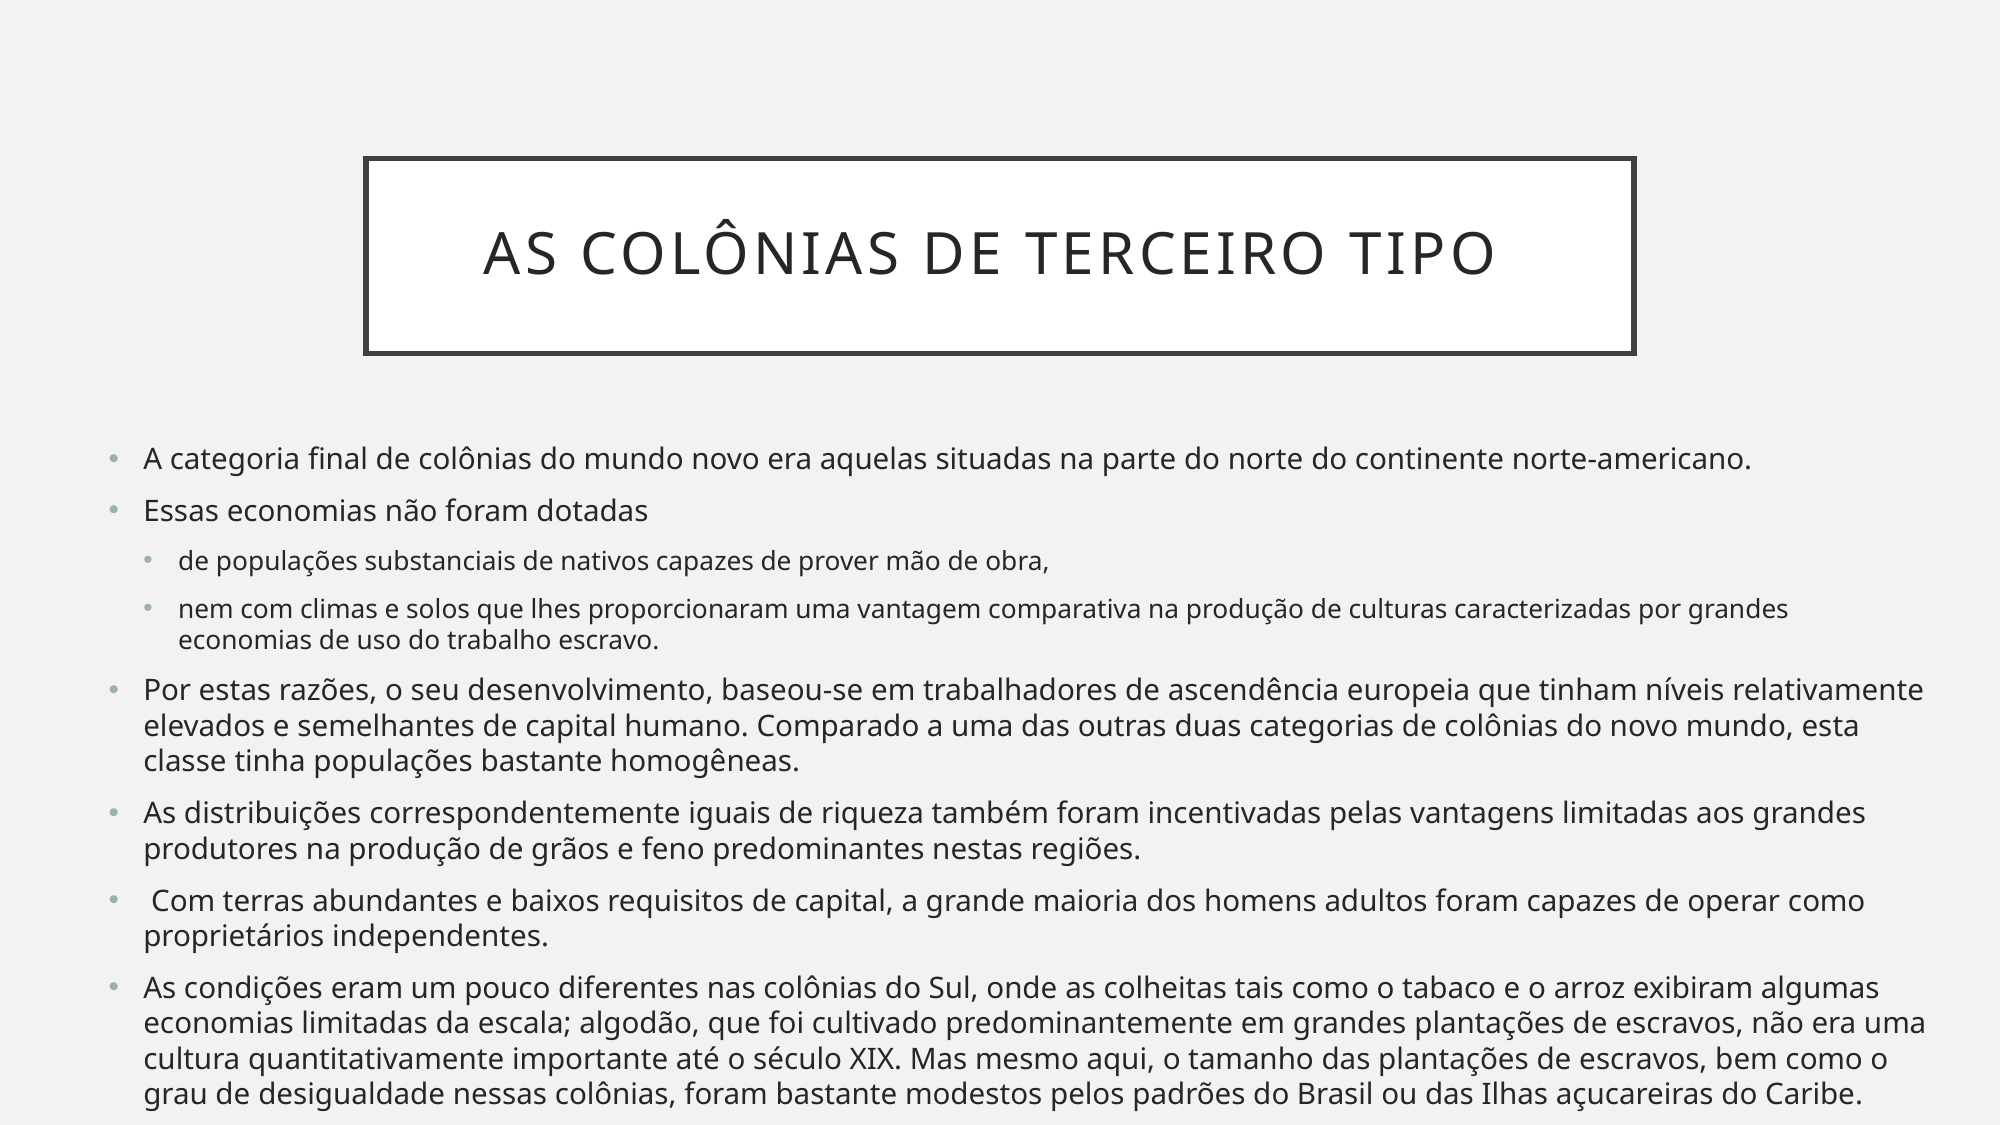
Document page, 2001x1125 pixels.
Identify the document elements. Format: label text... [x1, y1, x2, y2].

title As colônias de terceiro tipo [363, 156, 1637, 356]
list A categoria final de colônias do mundo novo era aquelas situadas na parte do norte do continente norte-americano. Essas economias não foram dotadas de populações substanciais de nativos capazes de prover mão de obra, nem com climas e solos que lhes proporcionaram uma vantagem comparativa na produção de culturas caracterizadas por grandes economias de uso do trabalho escravo. Por estas razões, o seu desenvolvimento, baseou-se em trabalhadores de ascendência europeia que tinham níveis relativamente elevados e semelhantes de capital humano. Comparado a uma das outras duas categorias de colônias do novo mundo, esta classe tinha populações bastante homogêneas. As distribuições correspondentemente iguais de riqueza também foram incentivadas pelas vantagens limitadas aos grandes produtores na produção de grãos e feno predominantes nestas regiões. Com terras abundantes e baixos requisitos de capital, a grande maioria dos homens adultos foram capazes de operar como proprietários independentes. As condições eram um pouco diferentes nas colônias do Sul, onde as colheitas tais como o tabaco e o arroz exibiram algumas economias limitadas da escala; algodão, que foi cultivado predominantemente em grandes plantações de escravos, não era uma cultura quantitativamente importante até o século XIX. Mas mesmo aqui, o tamanho das plantações de escravos, bem como o grau de desigualdade nessas colônias, foram bastante modestos pelos padrões do Brasil ou das Ilhas açucareiras do Caribe. [93, 432, 1944, 1125]
